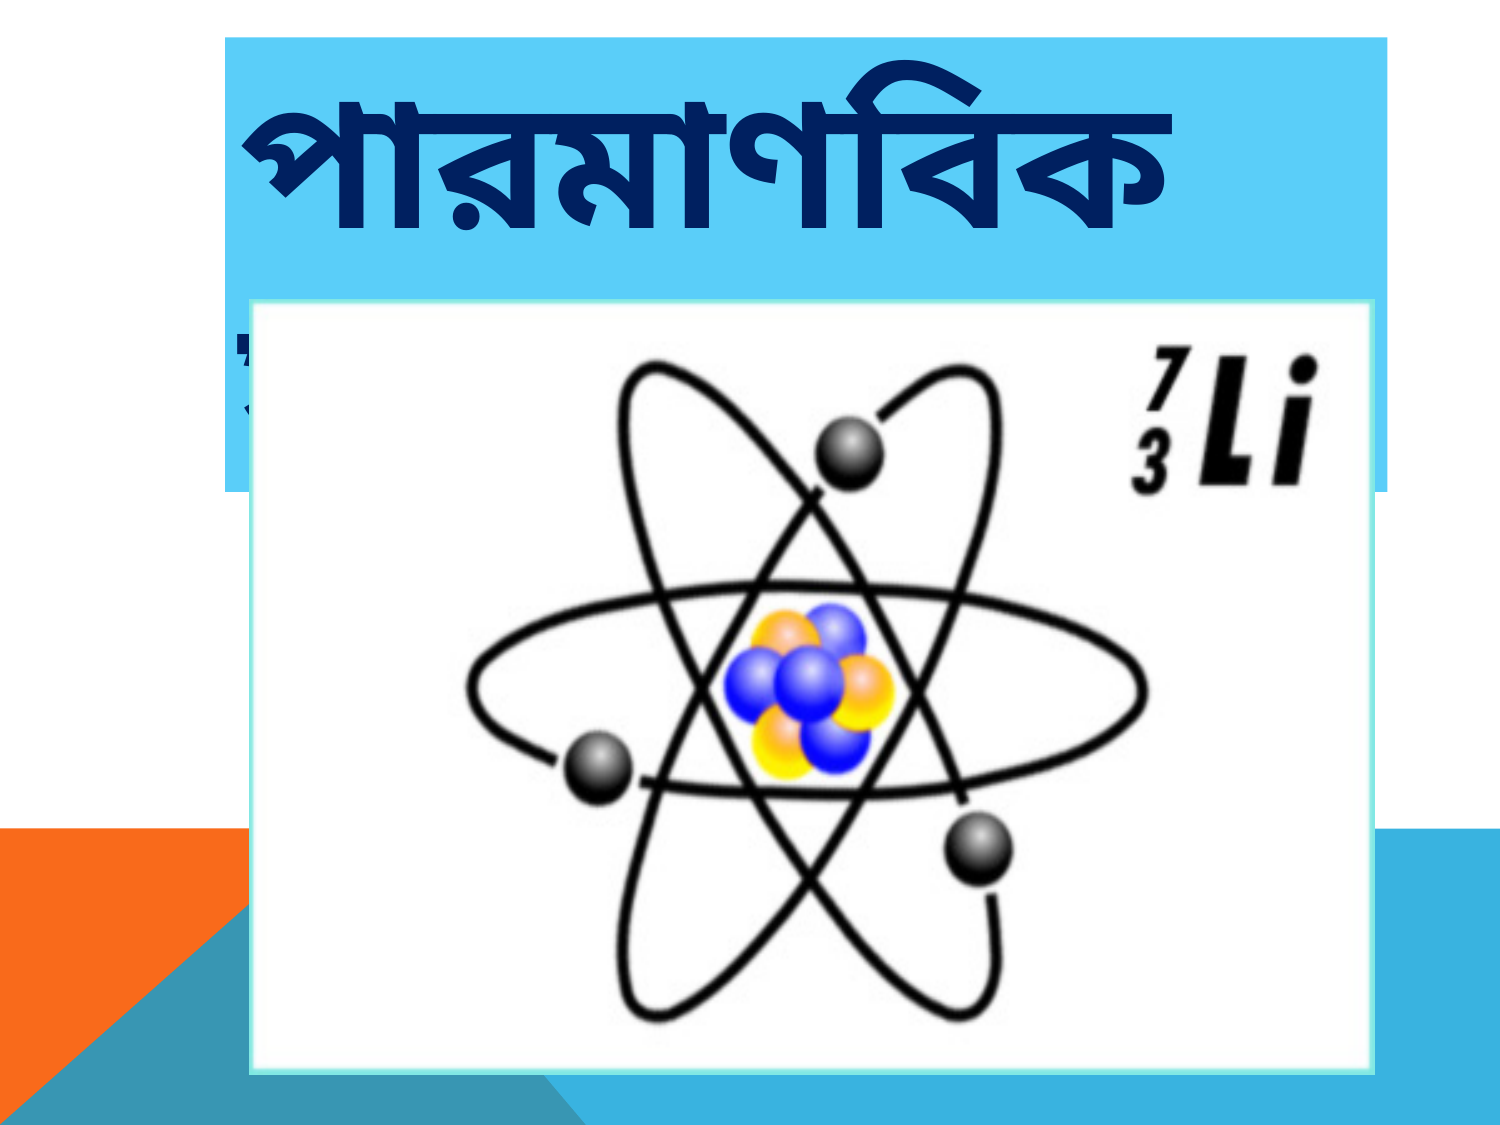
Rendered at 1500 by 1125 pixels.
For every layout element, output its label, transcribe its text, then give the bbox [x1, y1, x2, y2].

picture [249, 299, 1376, 1076]
text_box পারমাণবিক সংখ্যা [225, 37, 1388, 492]
